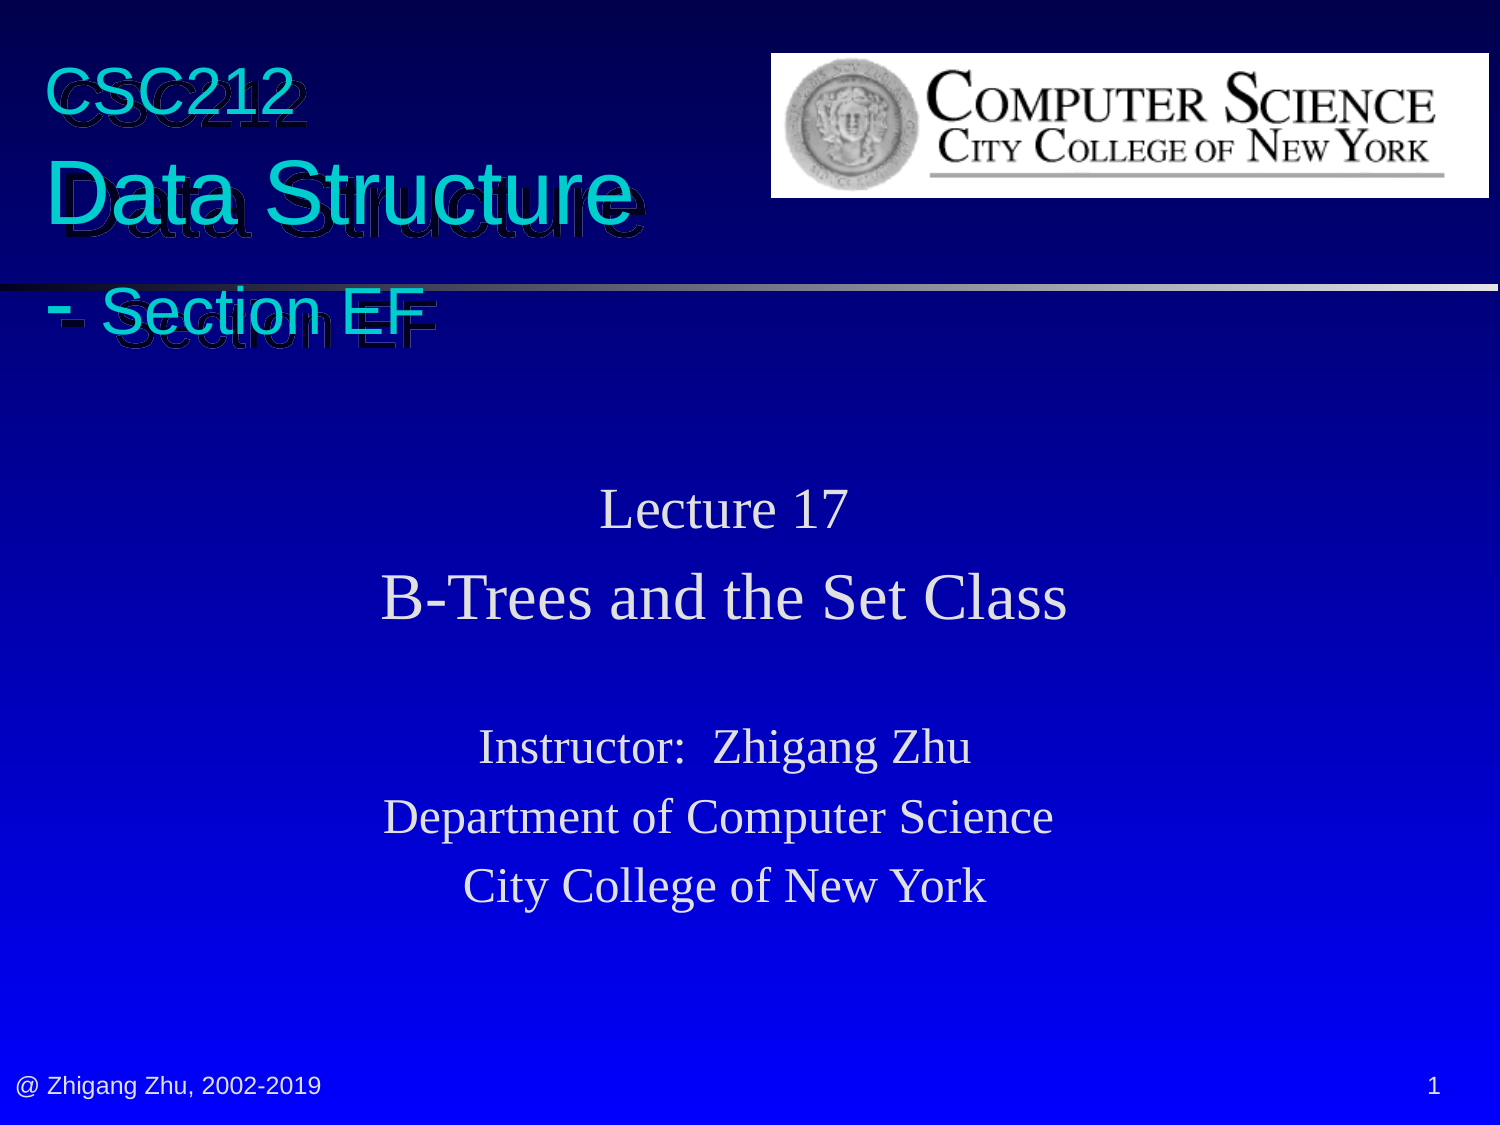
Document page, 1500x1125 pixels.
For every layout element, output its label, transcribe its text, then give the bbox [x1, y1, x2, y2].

subtitle Lecture 17 B-Trees and the Set Class Instructor: Zhigang Zhu Department of Computer Science City College of New York [136, 461, 1313, 988]
title CSC212 Data Structure - Section EF [29, 36, 1500, 338]
picture [771, 53, 1489, 198]
